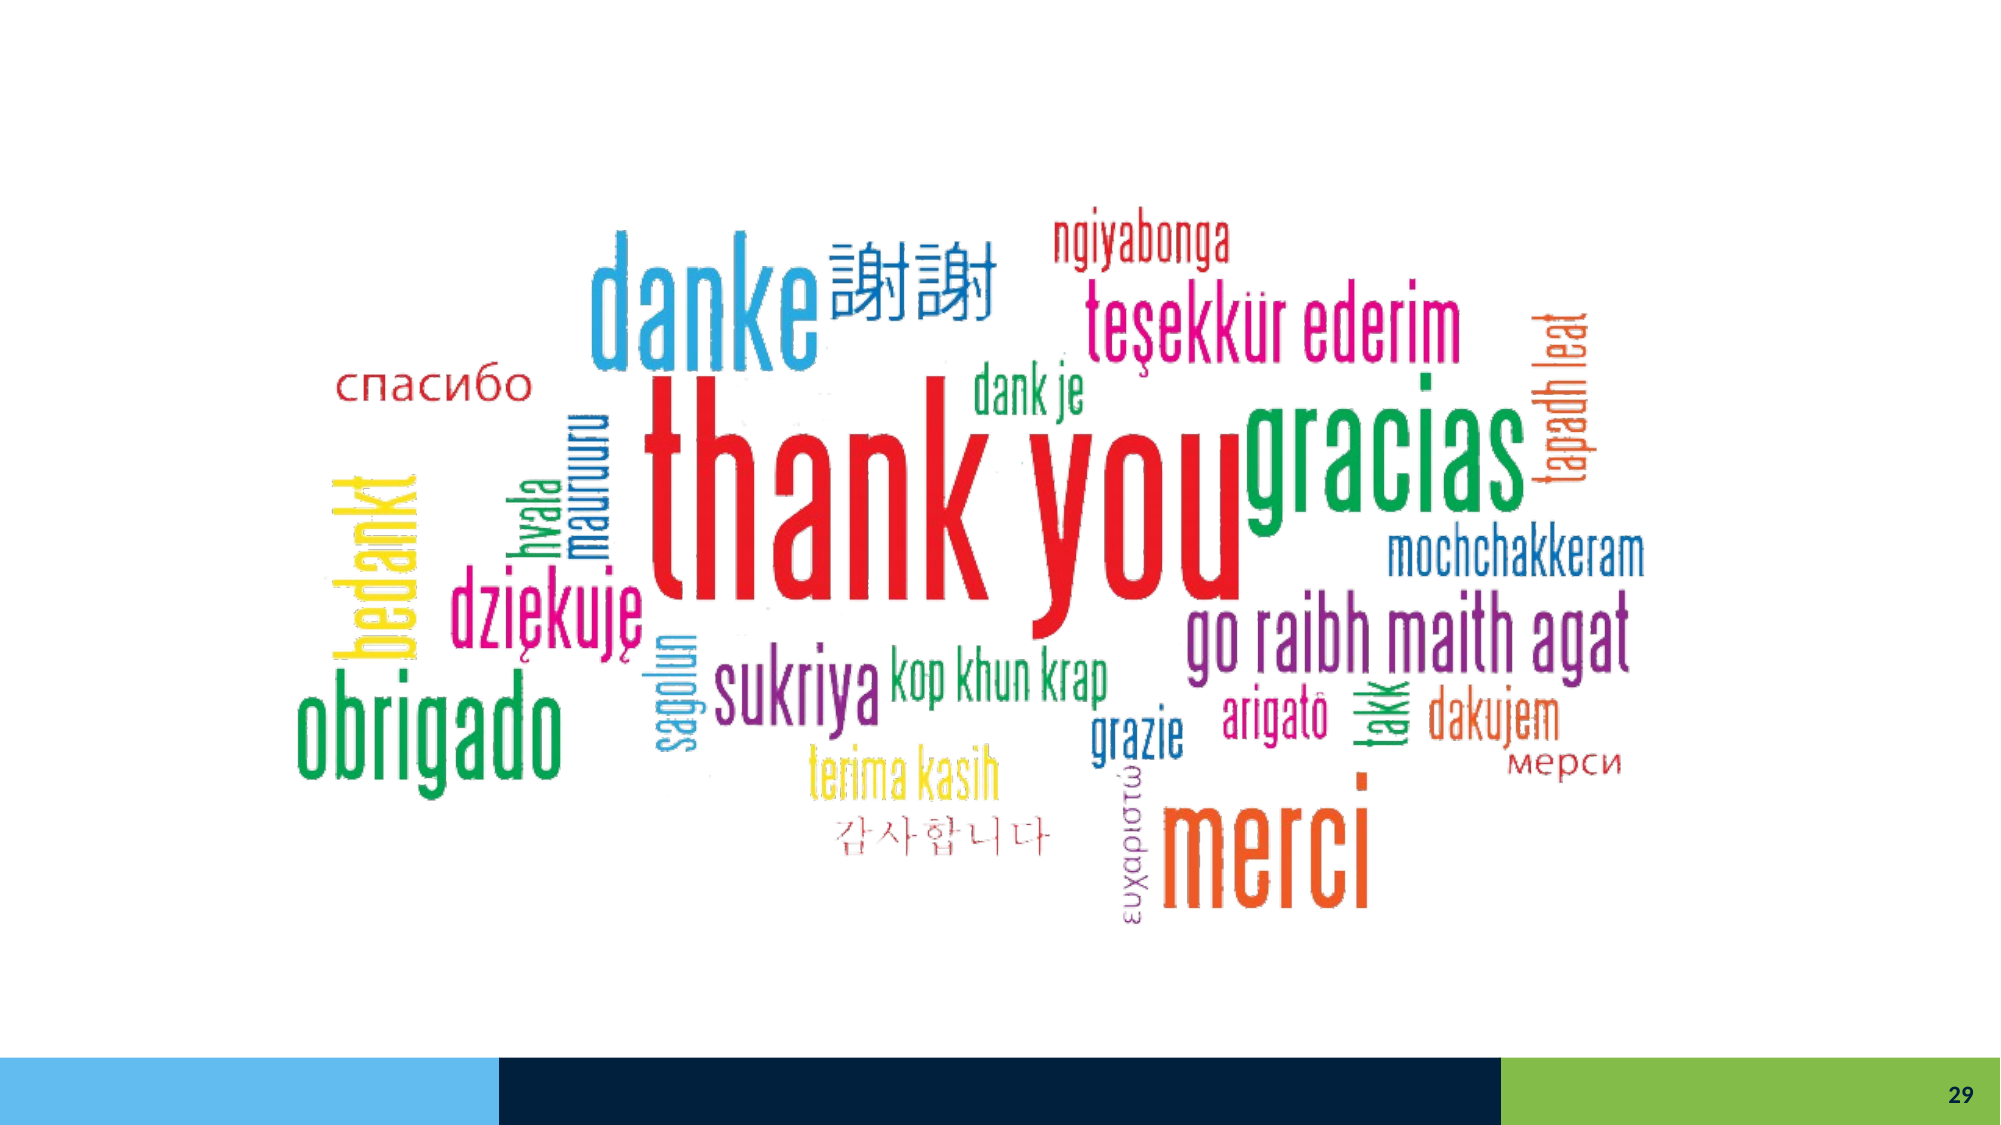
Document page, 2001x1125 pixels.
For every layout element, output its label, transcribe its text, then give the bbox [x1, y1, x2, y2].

slide_number 29 [1874, 1072, 1989, 1114]
picture [259, 193, 1741, 932]
